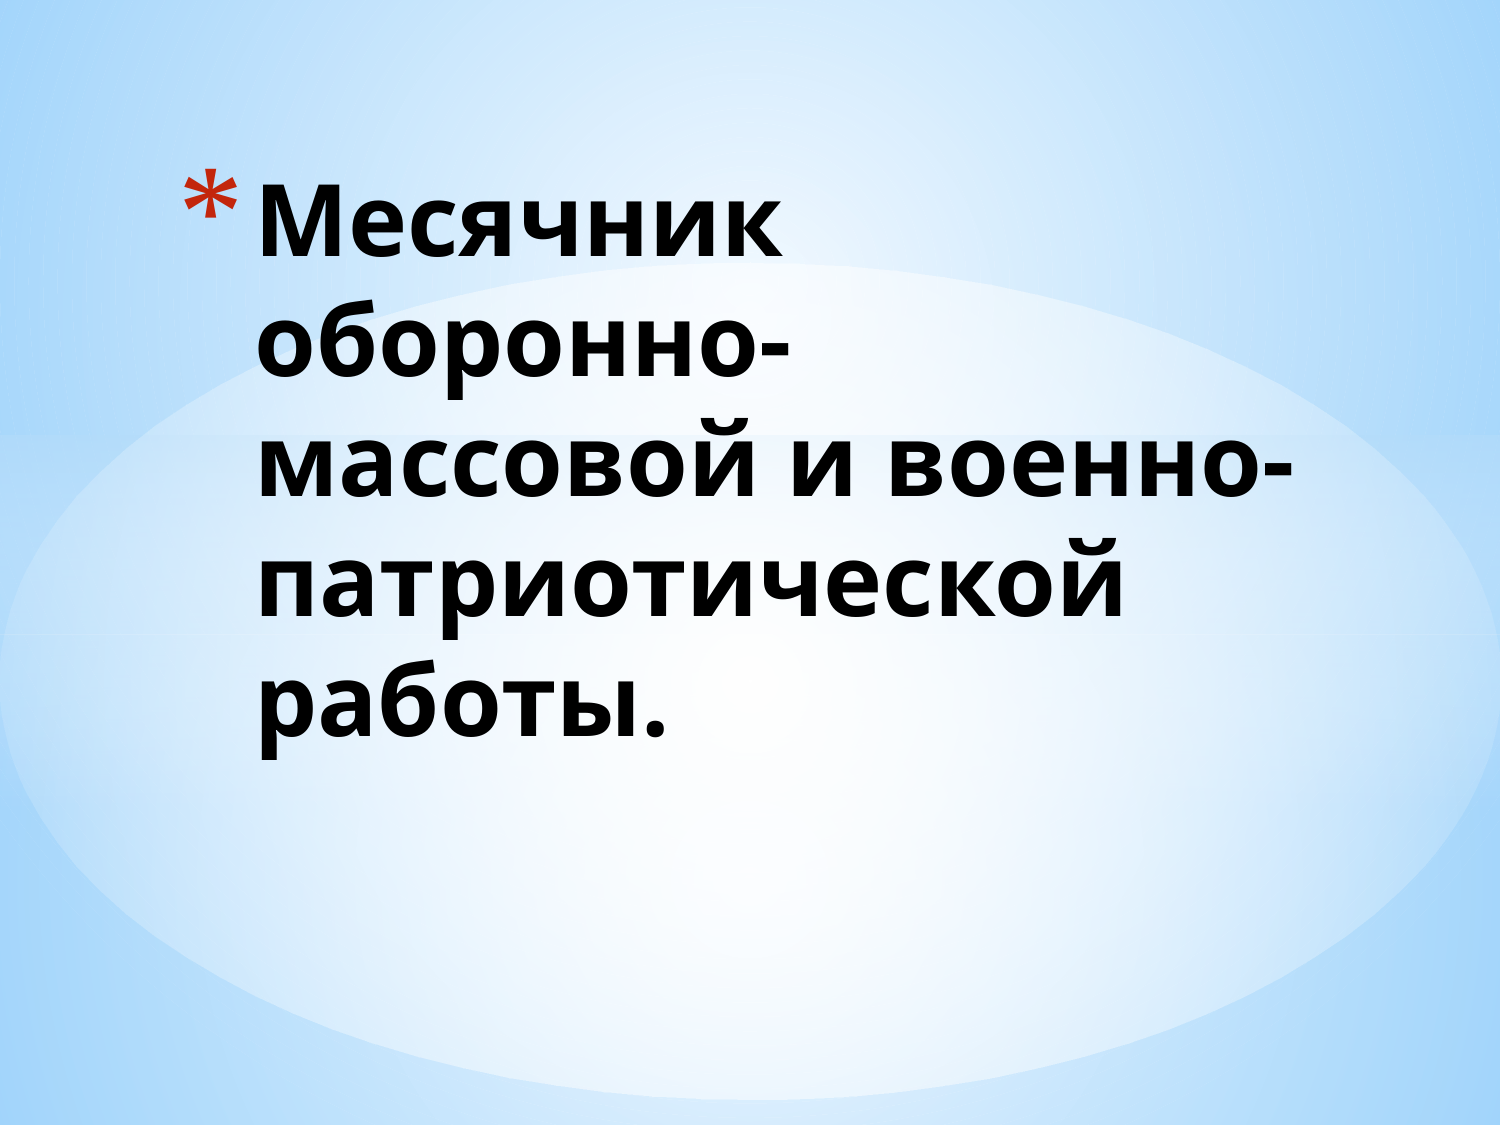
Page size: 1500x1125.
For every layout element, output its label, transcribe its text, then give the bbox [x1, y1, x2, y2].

title Месячник оборонно-массовой и военно-патриотической работы. [134, 149, 1312, 808]
